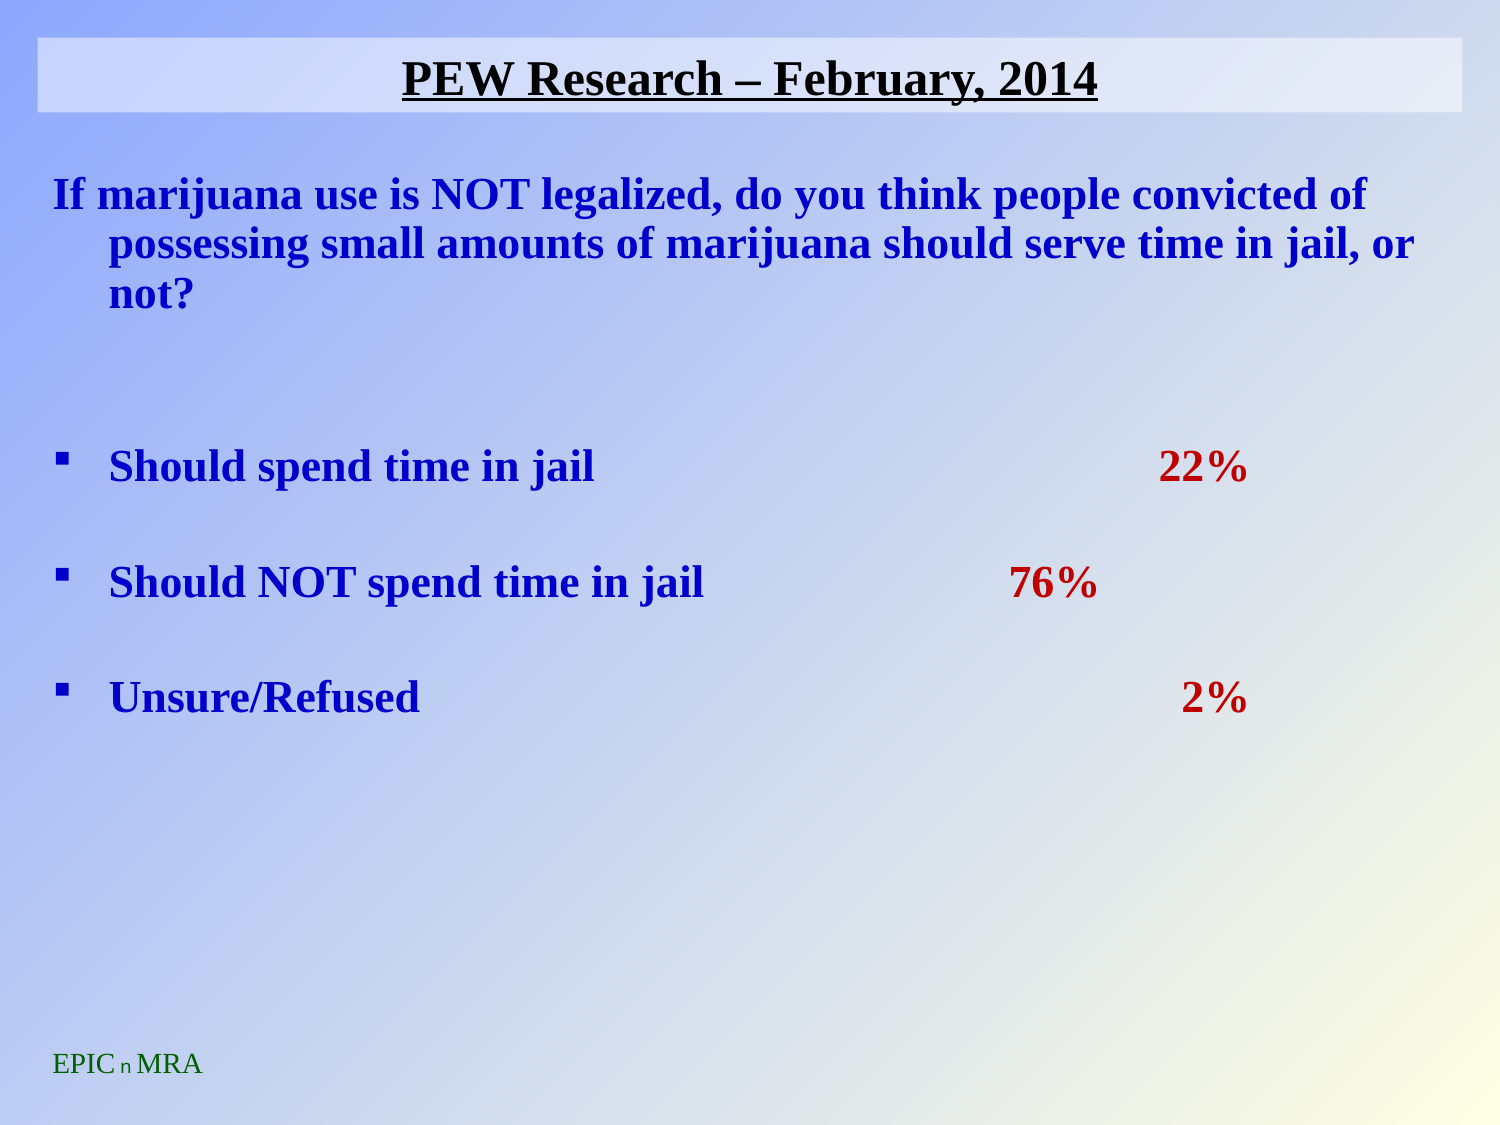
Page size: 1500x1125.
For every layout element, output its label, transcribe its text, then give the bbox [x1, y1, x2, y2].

title PEW Research – February, 2014 [37, 37, 1463, 113]
text_box If marijuana use is NOT legalized, do you think people convicted of possessing small amounts of marijuana should serve time in jail, or not? Should spend time in jail 22% Should NOT spend time in jail 76% Unsure/Refused 2% [37, 162, 1475, 1013]
